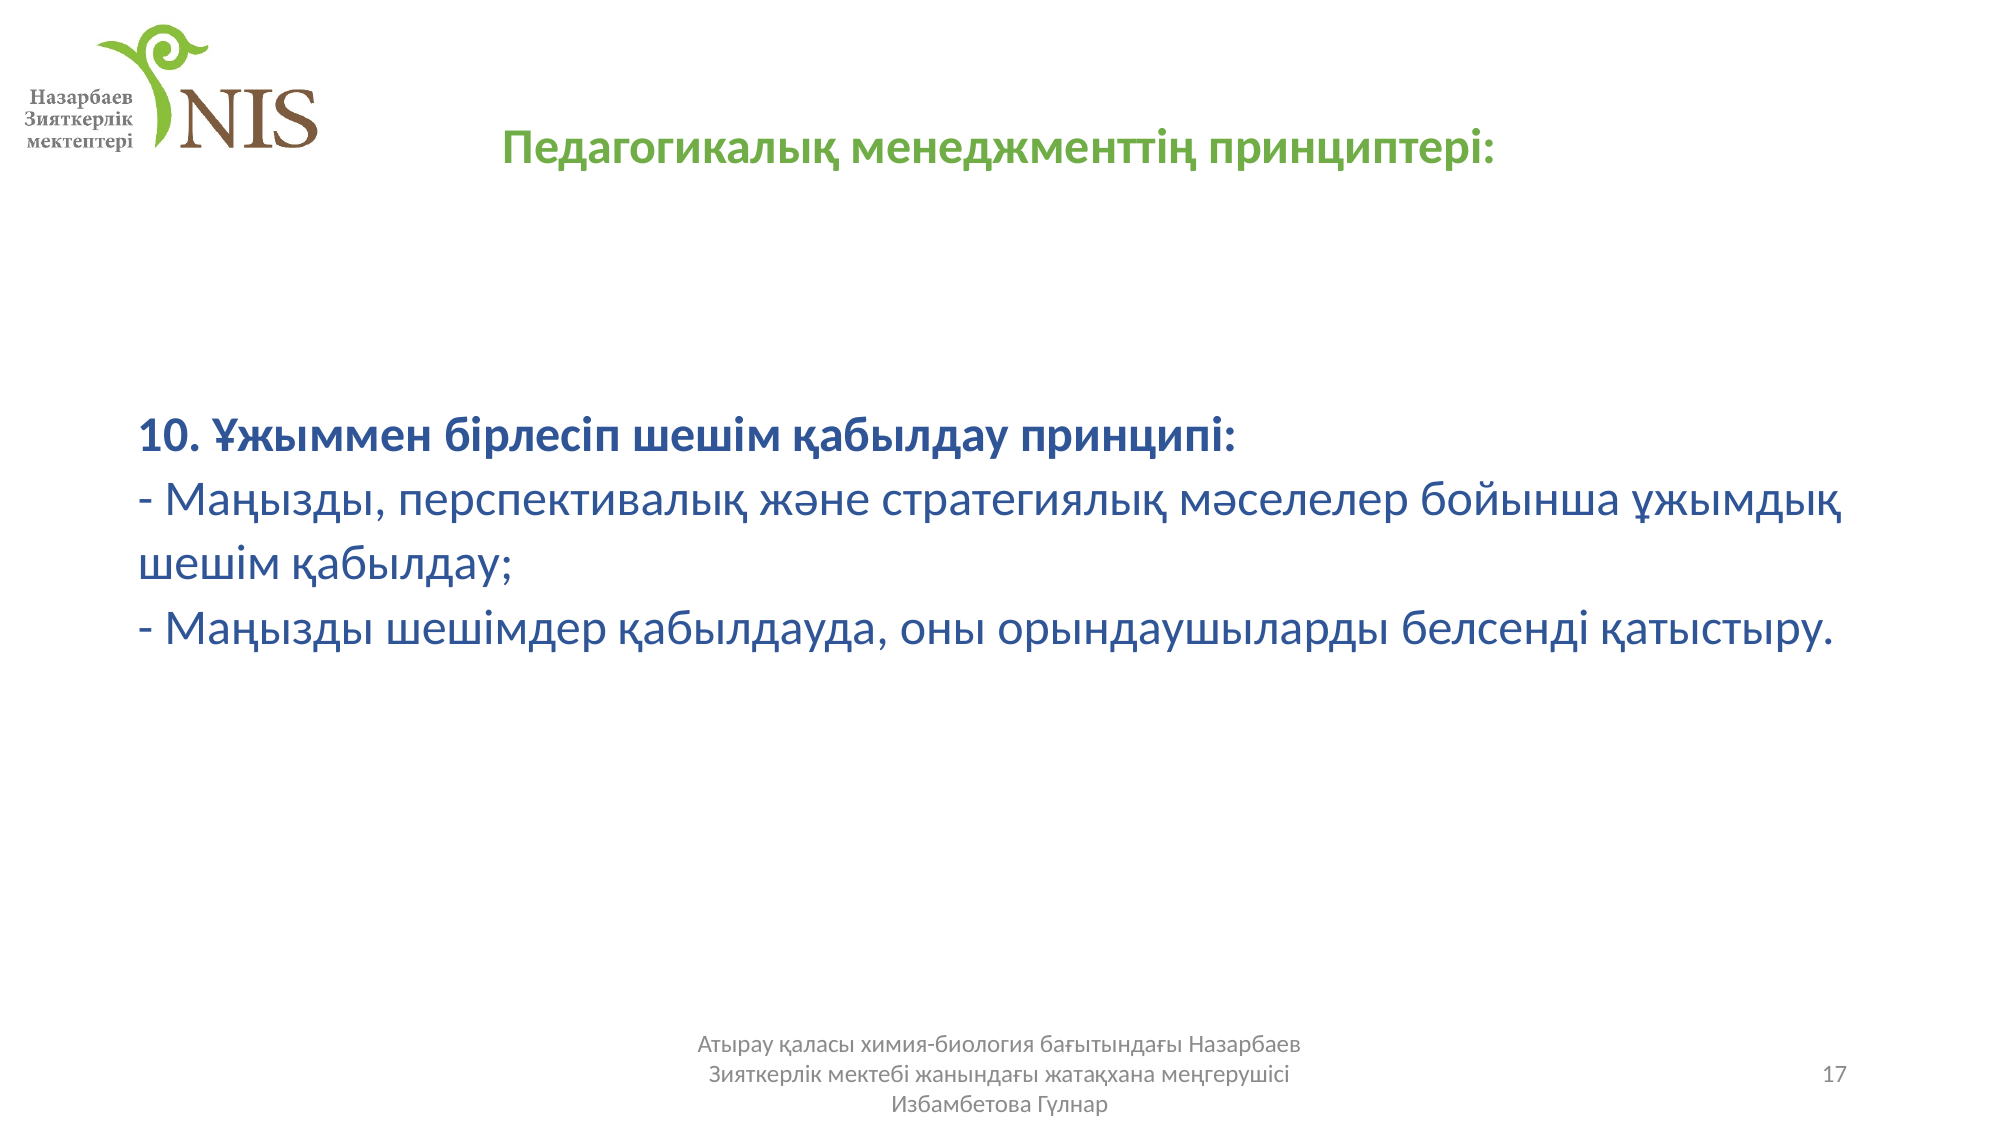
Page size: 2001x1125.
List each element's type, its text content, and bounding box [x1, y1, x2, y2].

text_box 10. Ұжыммен бірлесіп шешім қабылдау принципі: - Маңызды, перспективалық және стратегиялық мәселелер бойынша ұжымдық шешім қабылдау; - Маңызды шешімдер қабылдауда, оны орындаушыларды белсенді қатыстыру. [123, 389, 1877, 662]
picture [6, 5, 335, 167]
footer Атырау қаласы химия-биология бағытындағы Назарбаев Зияткерлік мектебі жанындағы жатақхана меңгерушісі Избамбетова Гүлнар [662, 1042, 1338, 1103]
slide_number 17 [1412, 1042, 1863, 1103]
text_box Педагогикалық менеджменттің принциптері: [488, 102, 1512, 182]
